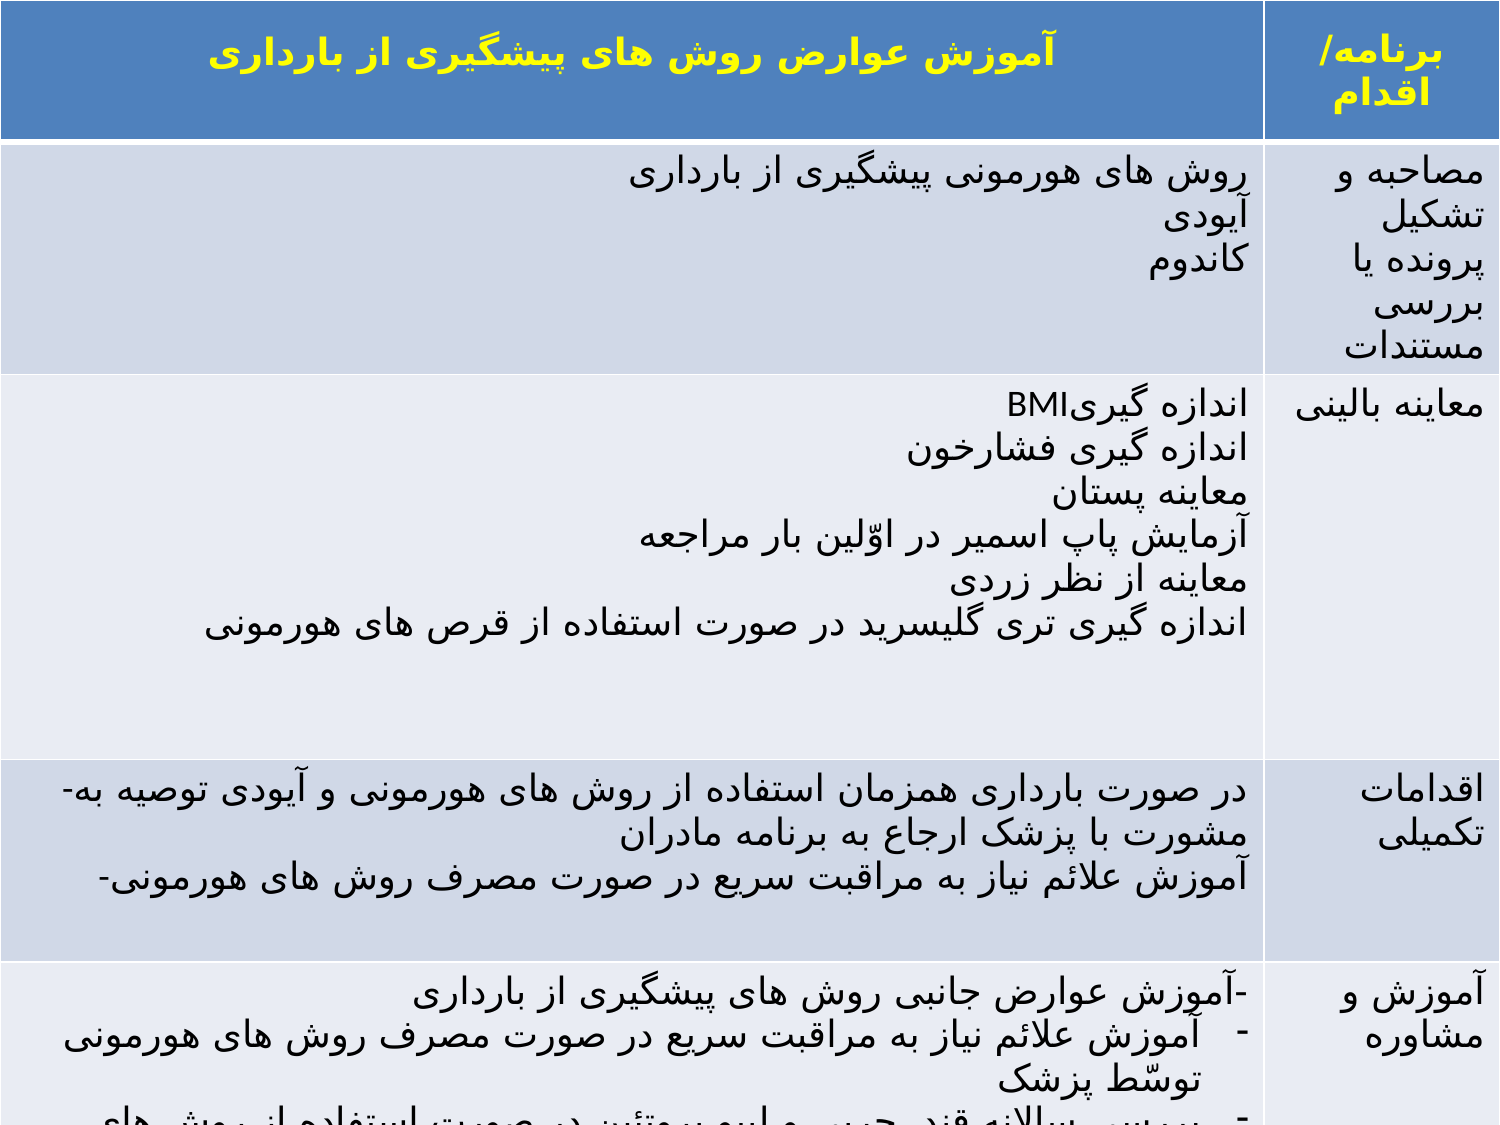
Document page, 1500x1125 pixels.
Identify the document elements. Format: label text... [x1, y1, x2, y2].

table_cell روش های هورمونی پیشگیری از بارداری آیودی کاندوم [1, 145, 1263, 374]
table_header آموزش عوارض روش های پیشگیری از بارداری [1, 1, 1263, 139]
table_cell مصاحبه و تشکیل پرونده یا بررسی مستندات [1265, 145, 1499, 374]
table_cell اندازه گیریBMI اندازه گیری فشارخون معاینه پستان آزمایش پاپ اسمیر در اوّلین بار مراجعه معاینه از نظر زردی اندازه گیری تری گلیسرید در صورت استفاده از قرص های هورمونی [1, 375, 1263, 759]
table_cell اقدامات تکمیلی [1265, 760, 1499, 961]
table_cell آموزش و مشاوره [1265, 963, 1499, 1125]
table_cell معاینه بالینی [1265, 375, 1499, 759]
table_cell -آموزش عوارض جانبی روش های پیشگیری از بارداری آموزش علائم نیاز به مراقبت سریع در صورت مصرف روش های هورمونی توسّط پزشک بررسی سالانه قند، چربی و لیپو پروتئین در صورت استفاده از روش های هورمونی پیشگیری از بارداری توسّط پزشک [1, 963, 1263, 1125]
table_cell -در صورت بارداری همزمان استفاده از روش های هورمونی و آیودی توصیه به مشورت با پزشک ارجاع به برنامه مادران -آموزش علائم نیاز به مراقبت سریع در صورت مصرف روش های هورمونی [1, 760, 1263, 961]
table_header برنامه/اقدام [1265, 1, 1499, 139]
